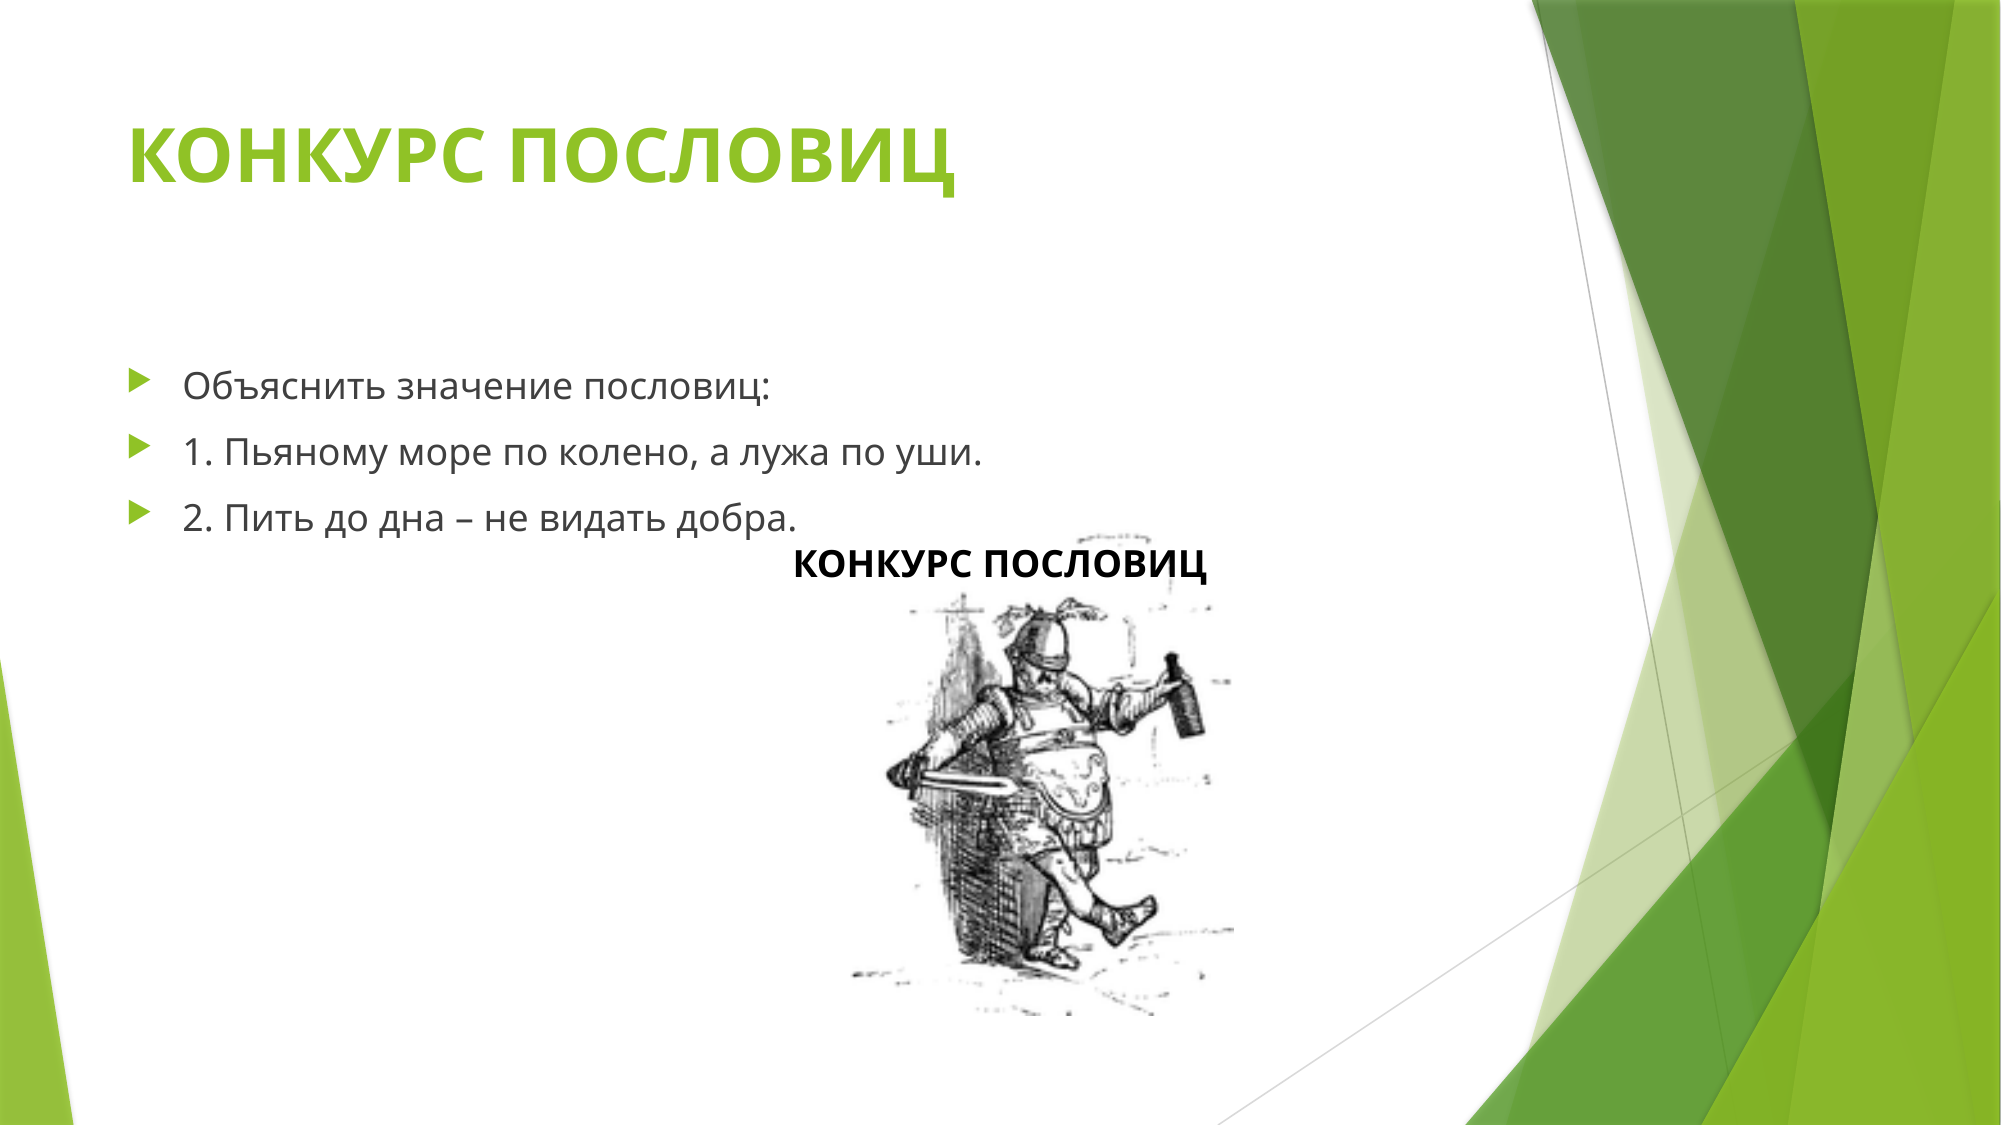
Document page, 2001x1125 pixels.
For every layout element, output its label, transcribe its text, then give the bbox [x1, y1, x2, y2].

title КОНКУРС ПОСЛОВИЦ [111, 99, 1522, 317]
picture [849, 529, 1235, 1017]
list Объяснить значение пословиц: 1. Пьяному море по колено, а лужа по уши. 2. Пить до дна – не видать добра. [111, 354, 1522, 992]
text_box КОНКУРС ПОСЛОВИЦ [777, 532, 845, 592]
